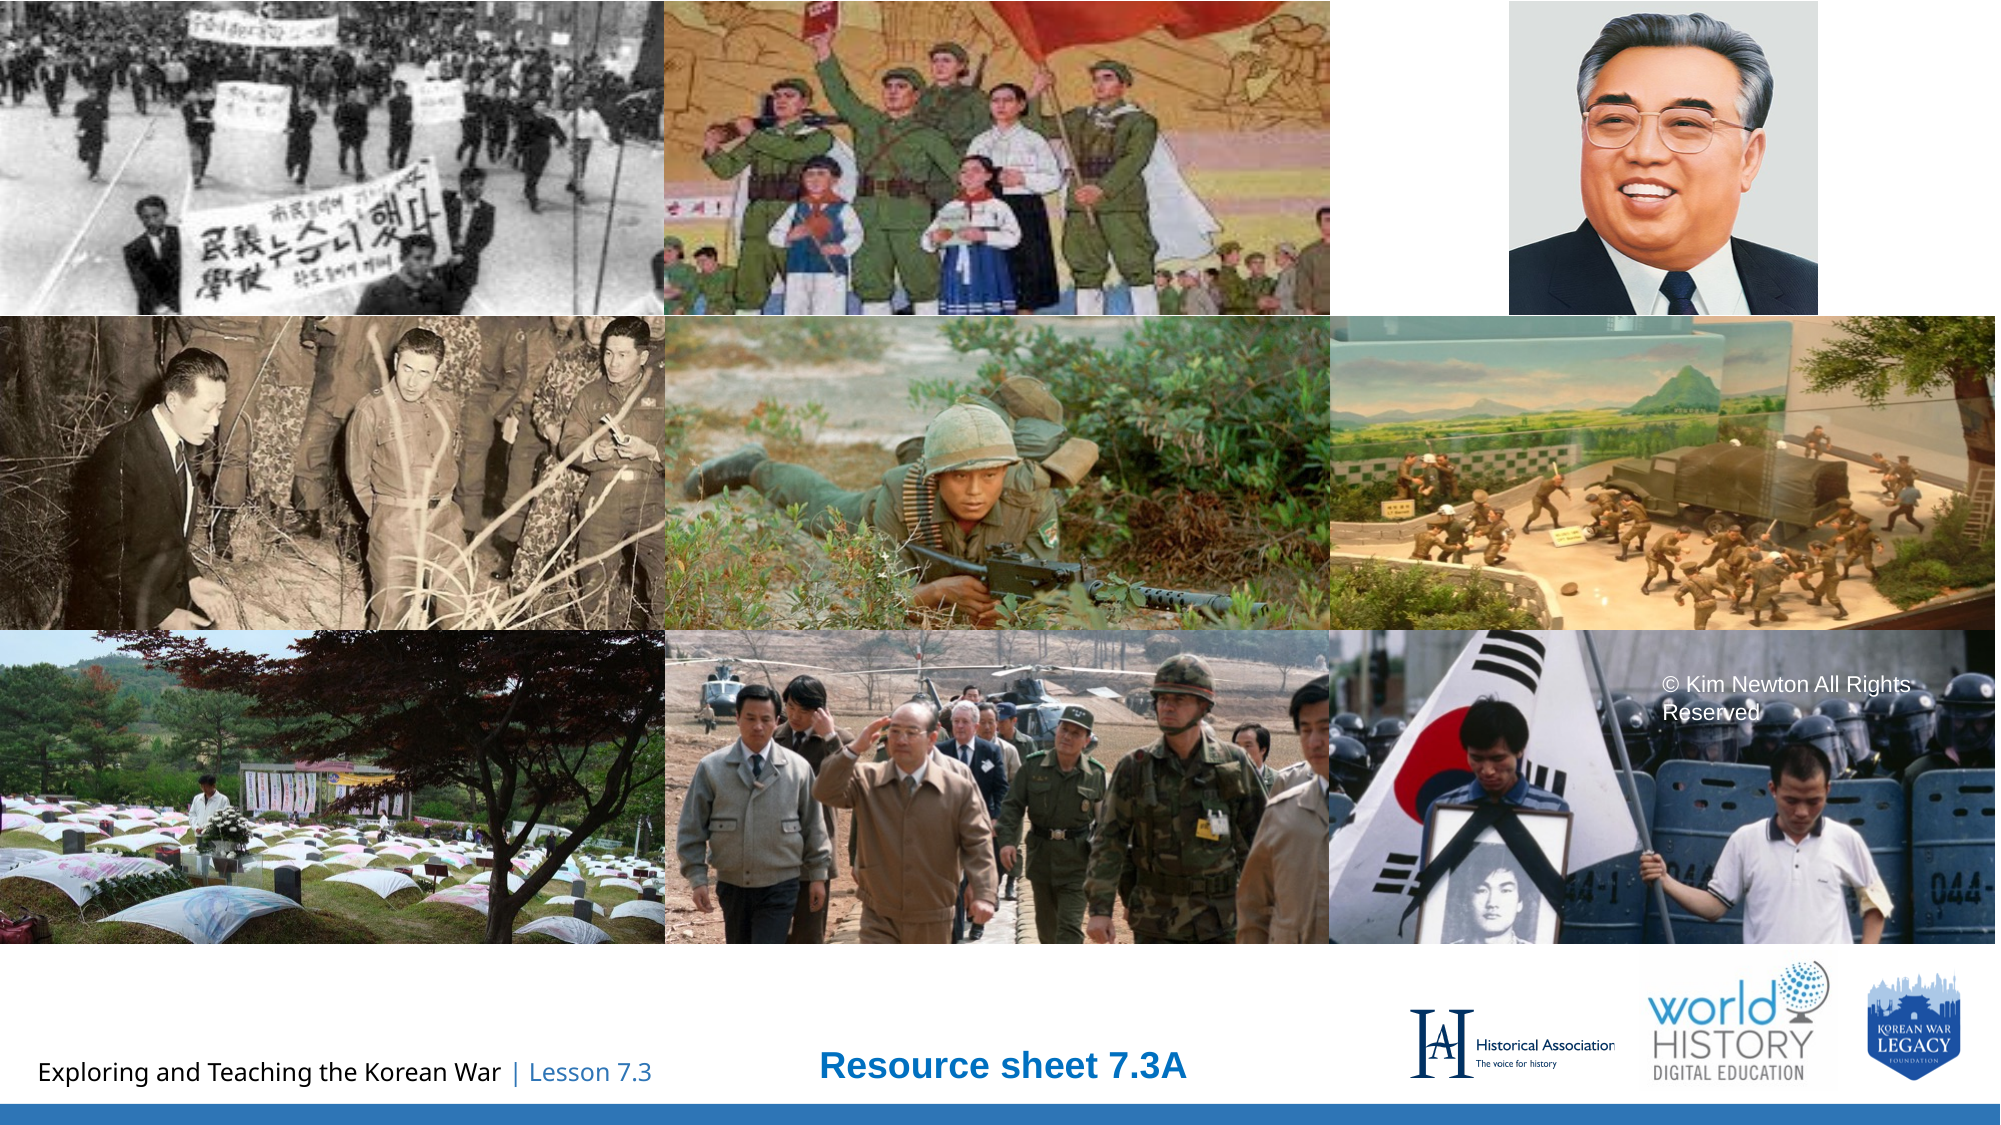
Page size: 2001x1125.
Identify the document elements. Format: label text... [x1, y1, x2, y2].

picture [1849, 955, 1983, 1090]
picture [1509, 1, 1818, 315]
picture [0, 316, 1995, 944]
picture [0, 1, 1330, 315]
picture [1639, 950, 1838, 1091]
text_box Resource sheet 7.3A [778, 1041, 1229, 1087]
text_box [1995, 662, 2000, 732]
